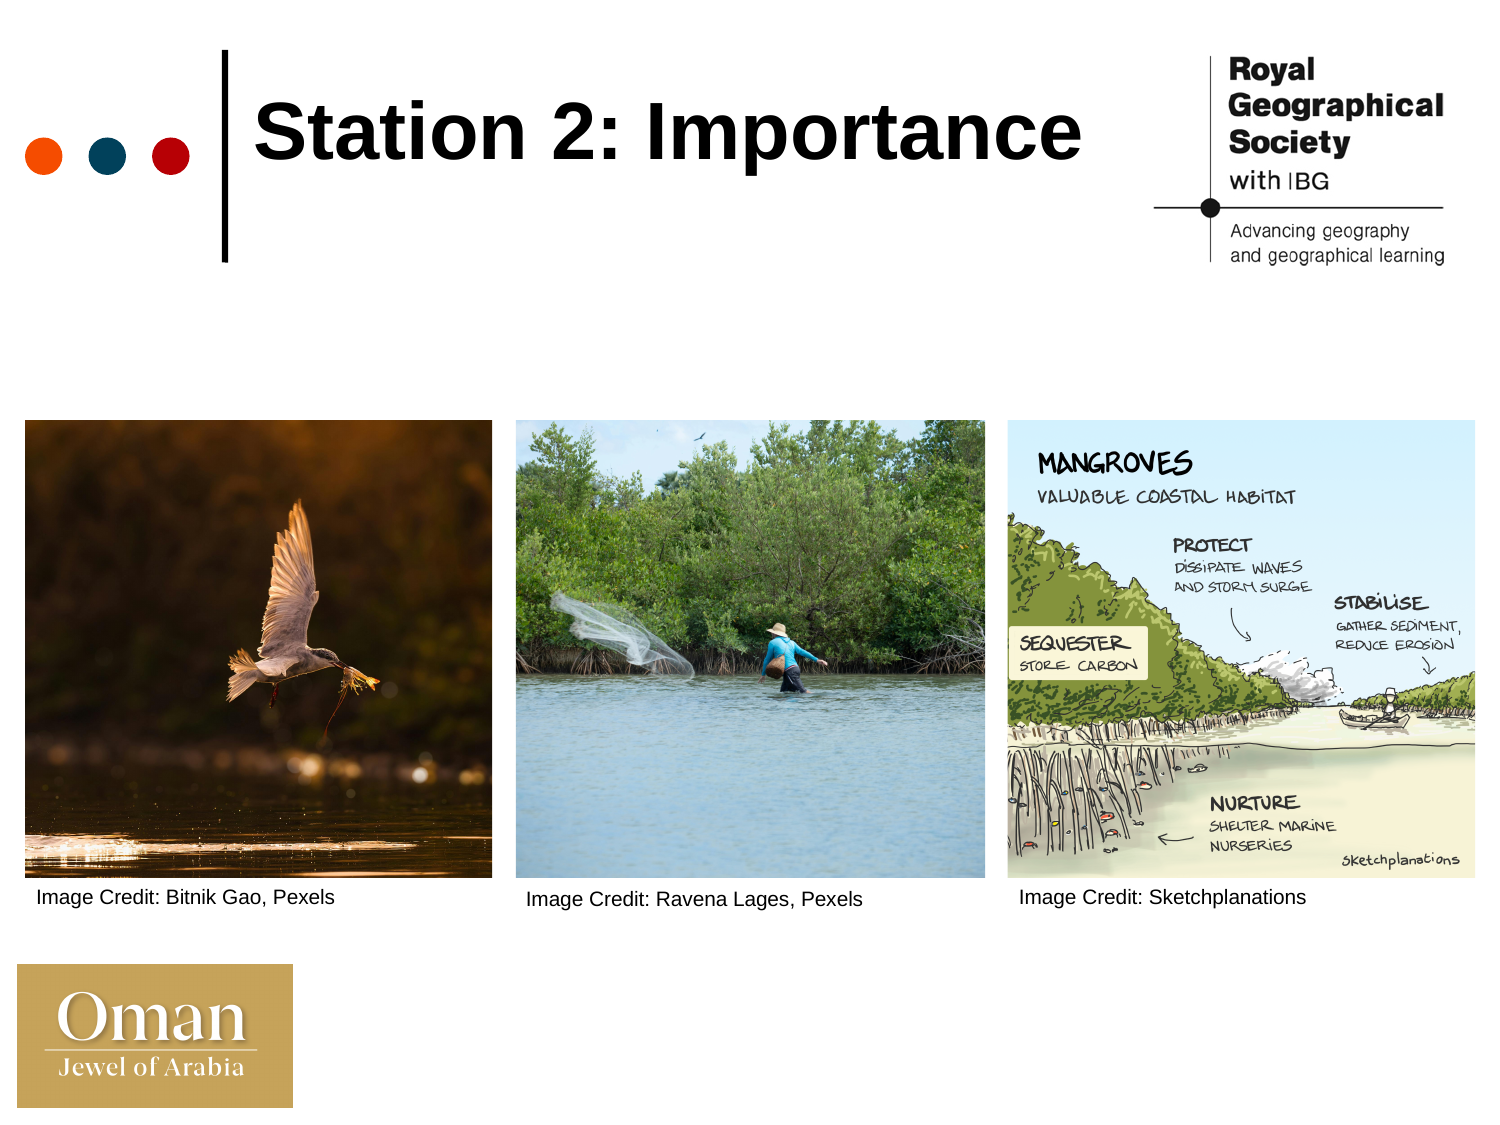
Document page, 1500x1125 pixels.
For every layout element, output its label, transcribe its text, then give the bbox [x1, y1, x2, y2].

text_box Image Credit: Bitnik Gao, Pexels [21, 884, 489, 916]
picture [17, 963, 293, 1109]
text_box Image Credit: Ravena Lages, Pexels [511, 883, 979, 918]
picture [1007, 420, 1476, 879]
text_box Image Credit: Sketchplanations [1004, 884, 1472, 916]
picture [1151, 51, 1451, 268]
picture [515, 420, 986, 879]
title Station 2: Importance [242, 42, 1188, 182]
picture [24, 420, 493, 879]
